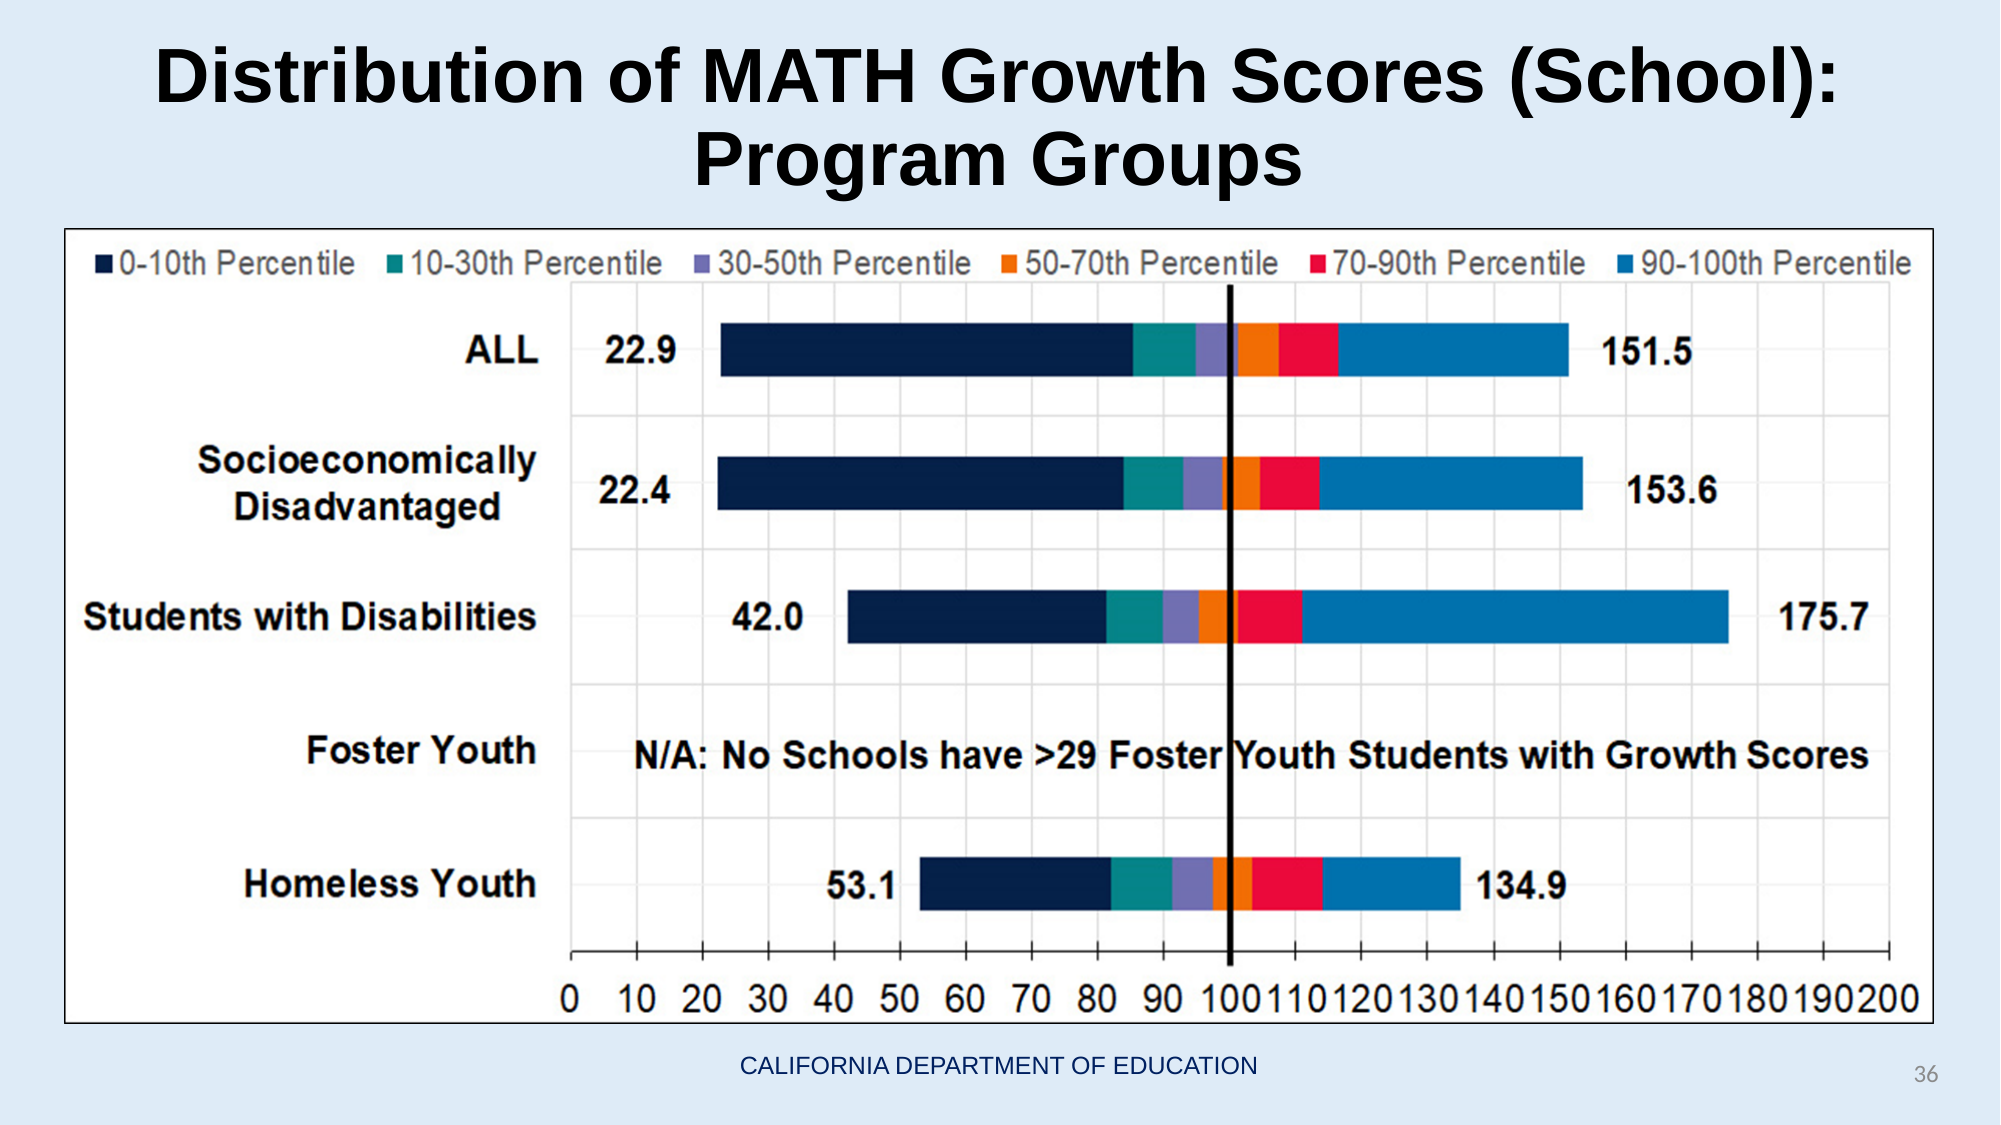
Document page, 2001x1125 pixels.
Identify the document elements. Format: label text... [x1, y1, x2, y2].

title Distribution of MATH Growth Scores (School): Program Groups [68, 27, 1931, 211]
slide_number 36 [1504, 1042, 1954, 1103]
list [64, 228, 1934, 1024]
